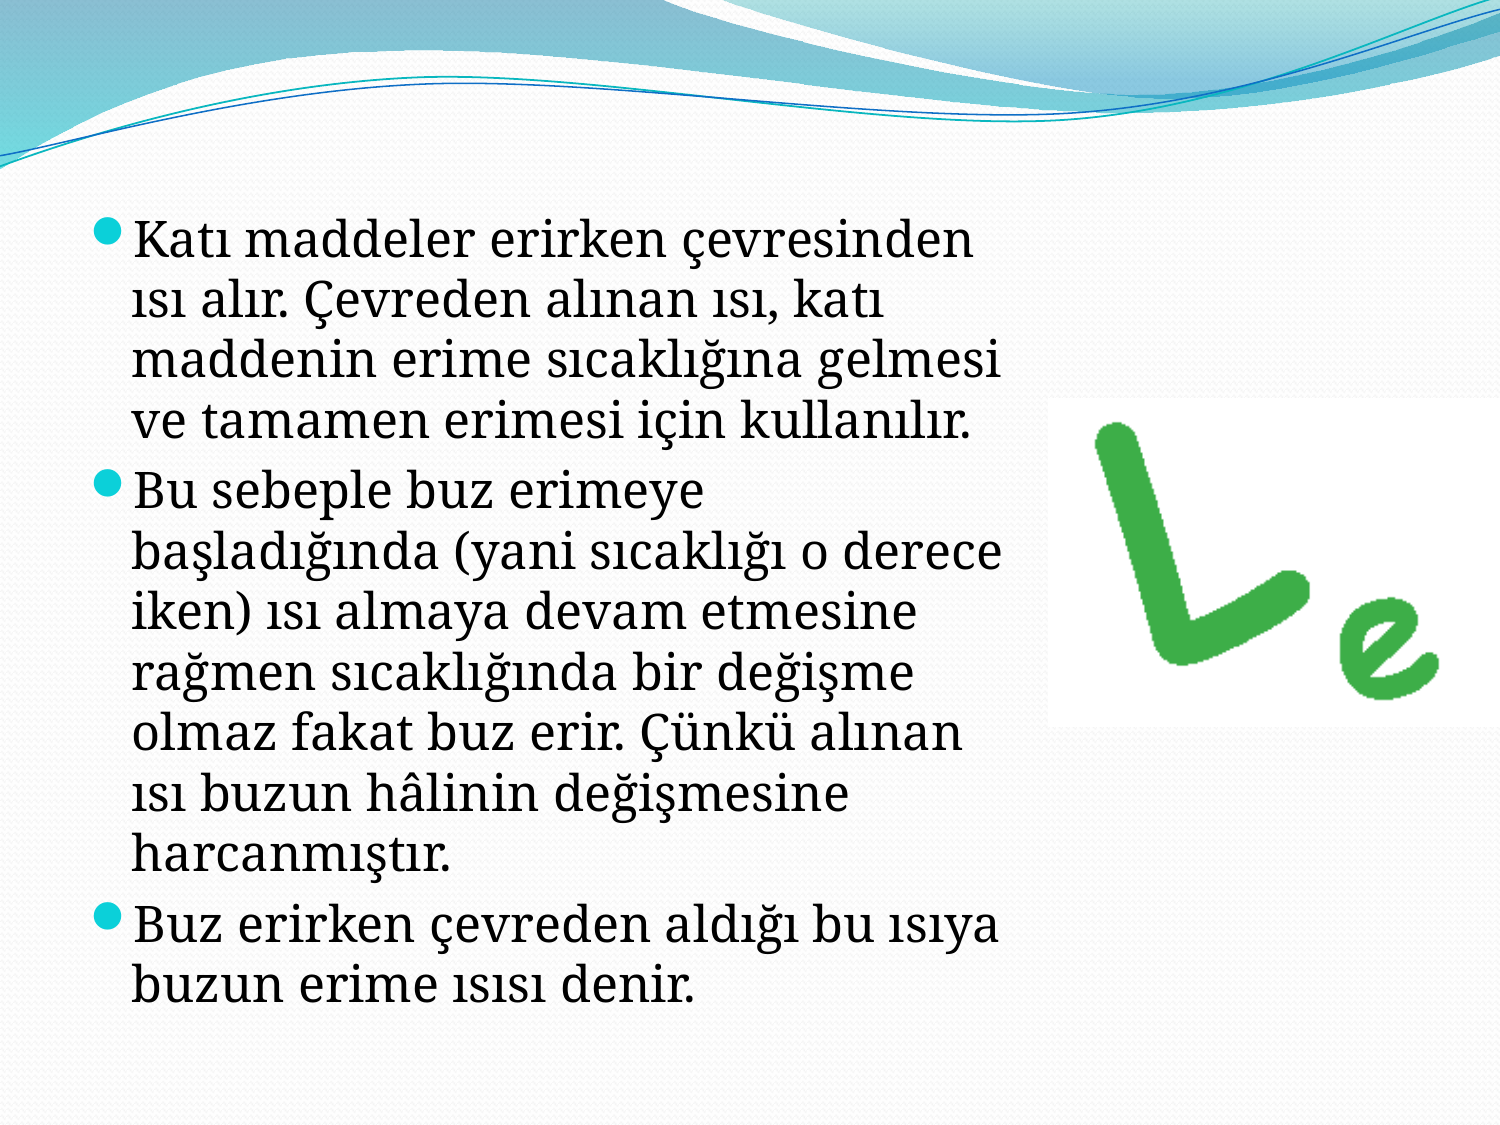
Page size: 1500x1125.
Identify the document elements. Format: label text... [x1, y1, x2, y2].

picture [1048, 398, 1500, 727]
list Katı maddeler erirken çevresinden ısı alır. Çevreden alınan ısı, katı maddenin erime sıcaklığına gelmesi ve tamamen erimesi için kullanılır. Bu sebeple buz erimeye başladığında (yani sıcaklığı o derece iken) ısı almaya devam etmesine rağmen sıcaklığında bir değişme olmaz fakat buz erir. Çünkü alınan ısı buzun hâlinin değişmesine harcanmıştır. Buz erirken çevreden aldığı bu ısıya buzun erime ısısı denir. [75, 199, 1020, 1038]
